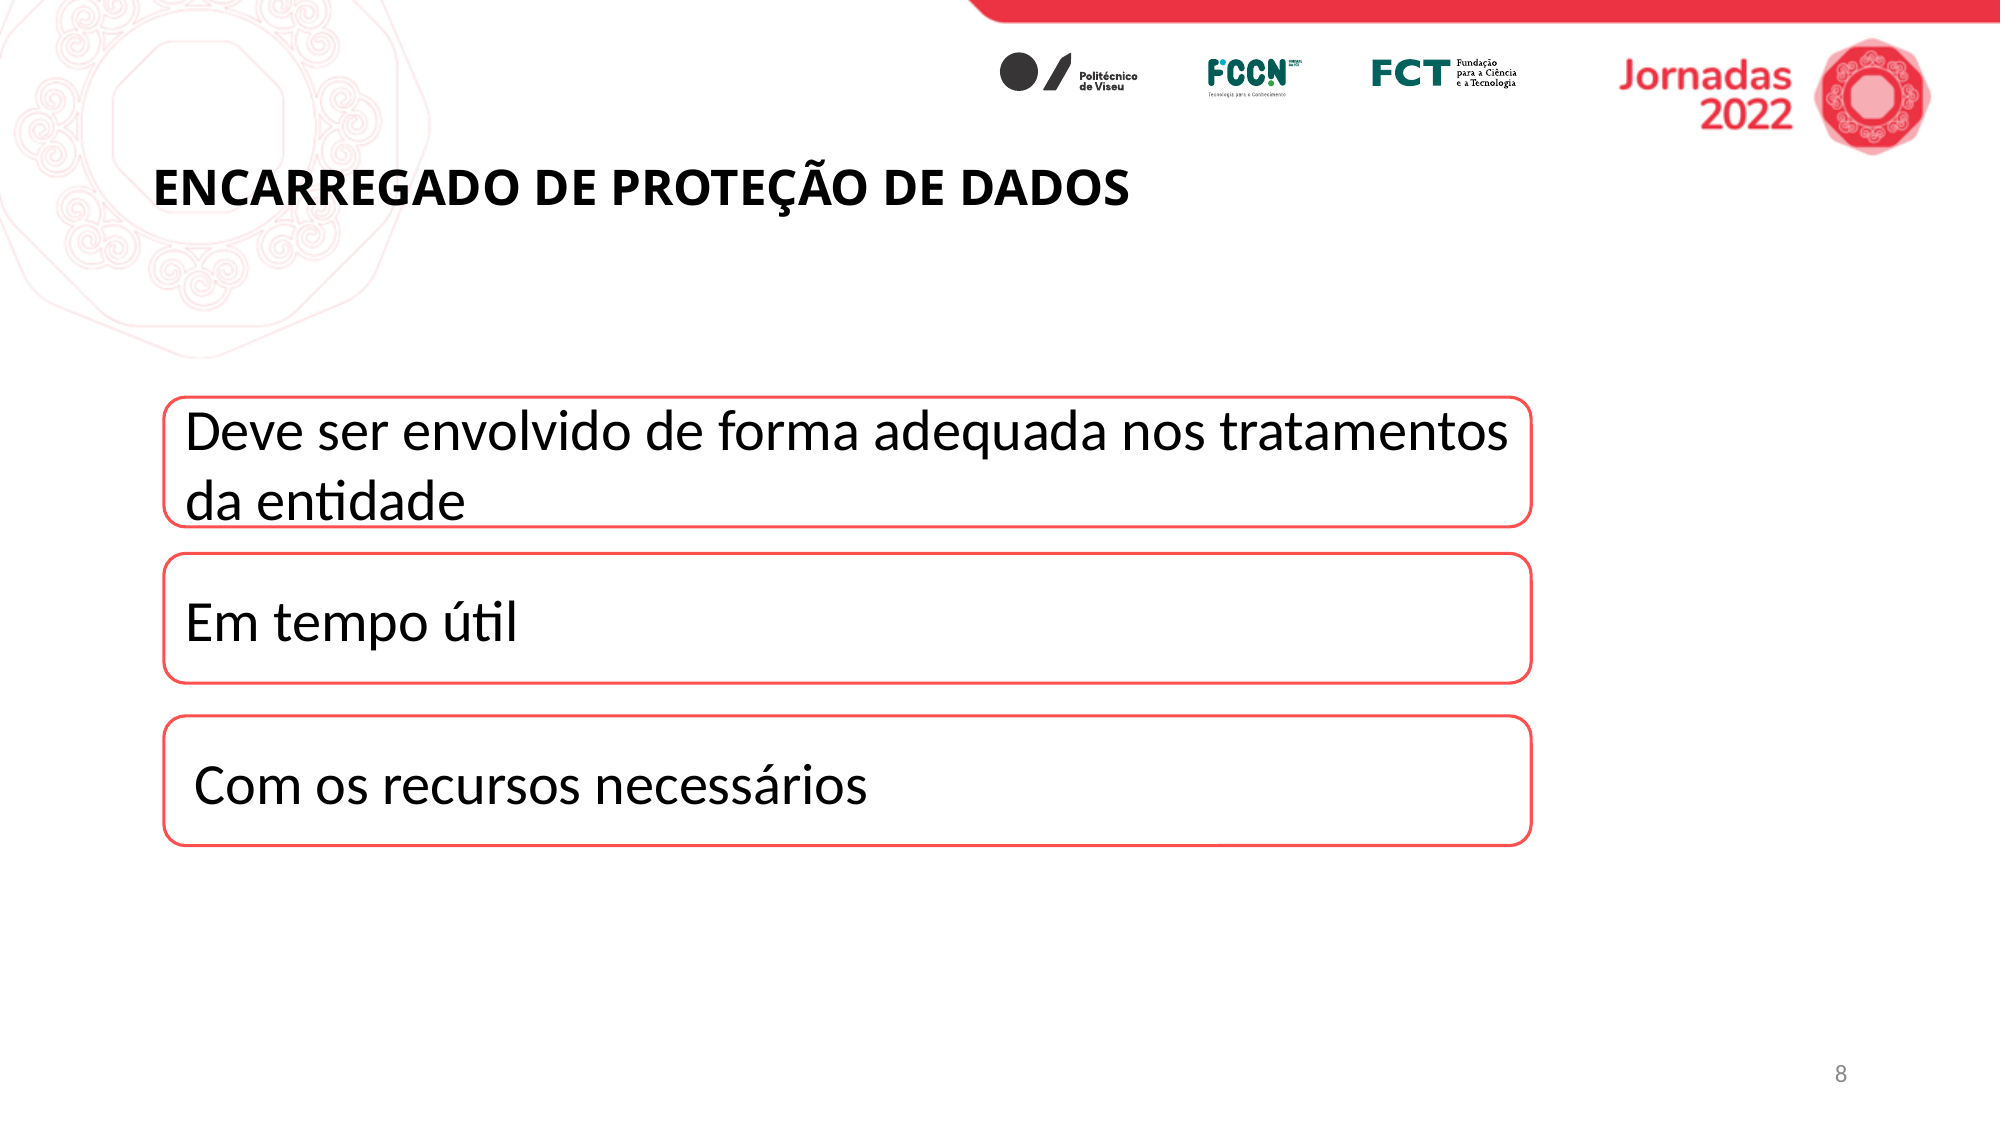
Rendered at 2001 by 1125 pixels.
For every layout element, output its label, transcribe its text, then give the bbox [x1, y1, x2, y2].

list [137, 299, 1863, 1014]
title ENCARREGADO DE PROTEÇÃO DE DADOS [137, 59, 1863, 278]
text_box Com os recursos necessários [162, 714, 1533, 847]
slide_number 8 [1412, 1042, 1863, 1103]
text_box Deve ser envolvido de forma adequada nos tratamentos da entidade [162, 396, 1533, 528]
text_box Em tempo útil [162, 552, 1533, 685]
picture [0, 0, 2000, 1125]
